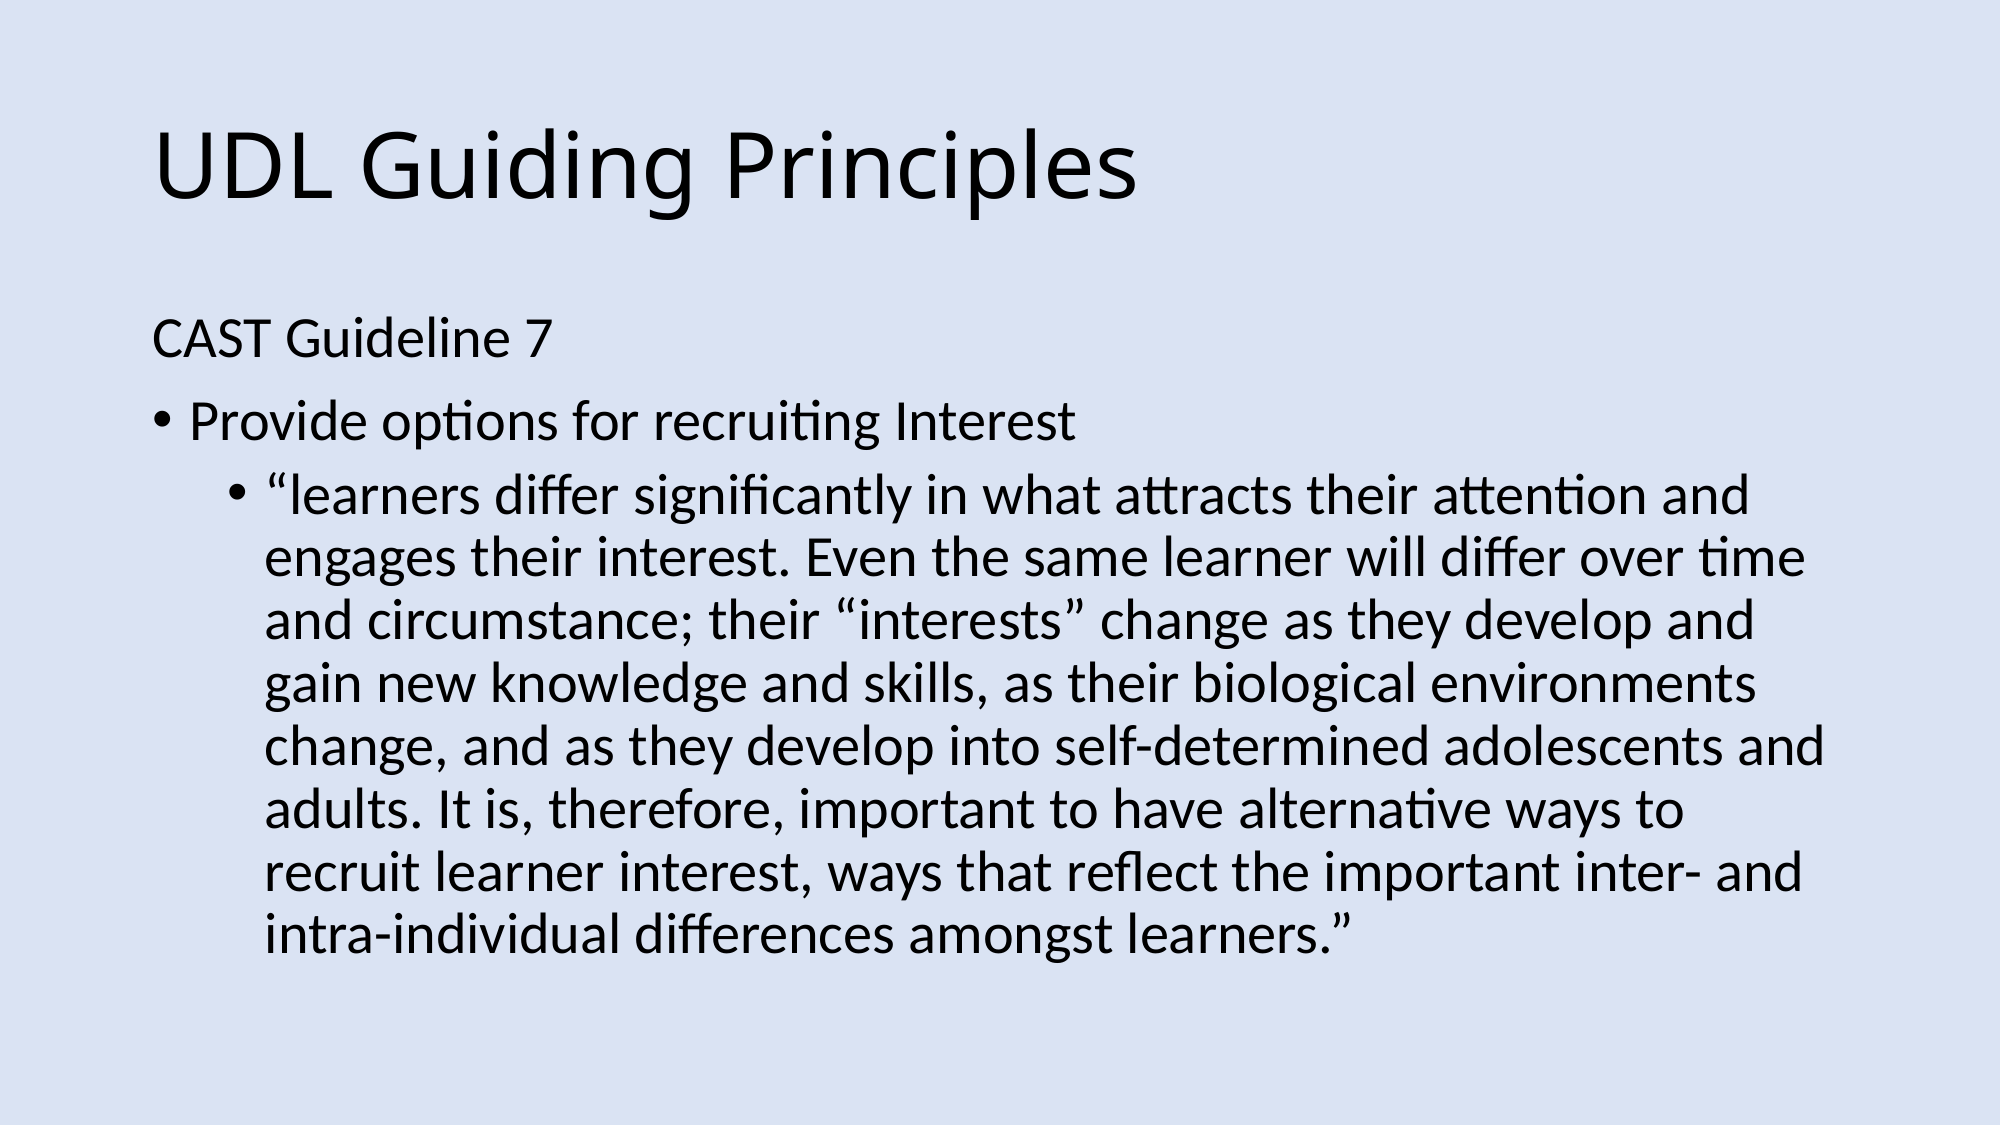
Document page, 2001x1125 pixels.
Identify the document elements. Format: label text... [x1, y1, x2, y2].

list CAST Guideline 7 Provide options for recruiting Interest “learners differ significantly in what attracts their attention and engages their interest. Even the same learner will differ over time and circumstance; their “interests” change as they develop and gain new knowledge and skills, as their biological environments change, and as they develop into self-determined adolescents and adults. It is, therefore, important to have alternative ways to recruit learner interest, ways that reflect the important inter- and intra-individual differences amongst learners.” [137, 299, 1863, 1014]
title UDL Guiding Principles [137, 59, 1863, 278]
